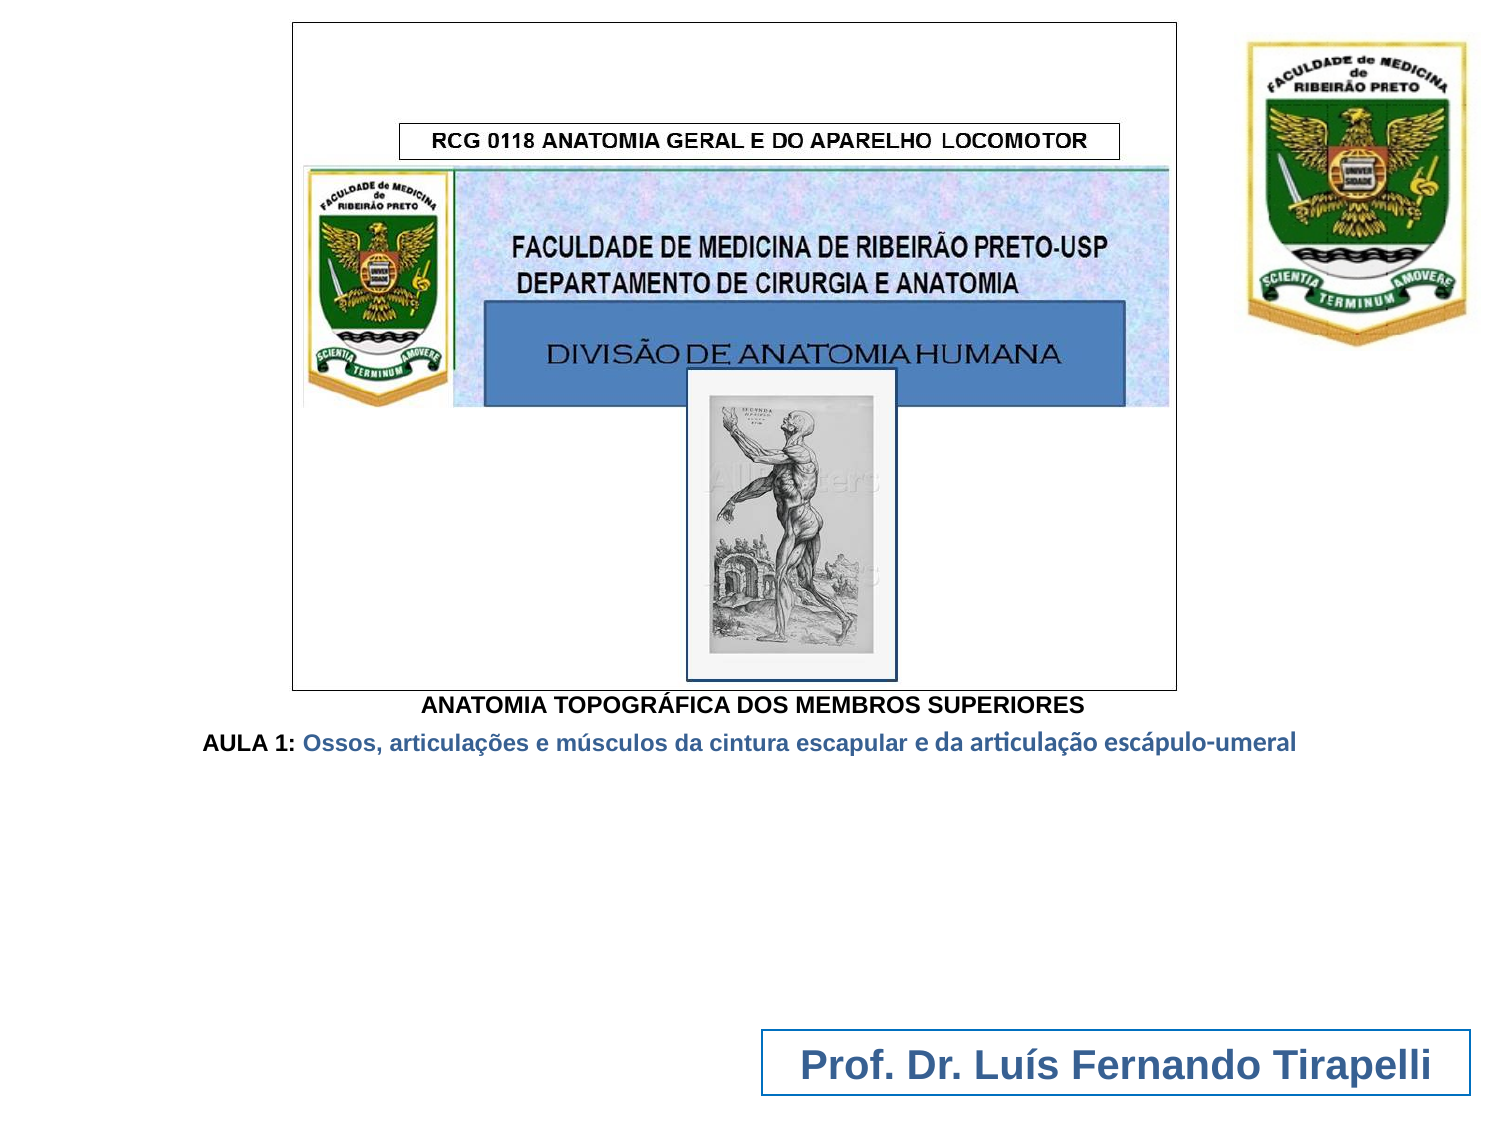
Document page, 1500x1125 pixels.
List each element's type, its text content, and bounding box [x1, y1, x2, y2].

picture [1234, 31, 1481, 352]
picture [289, 18, 1186, 692]
text_box Prof. Dr. Luís Fernando Tirapelli [761, 1030, 1471, 1095]
subtitle ANATOMIA TOPOGRÁFICA DOS MEMBROS SUPERIORES AULA 1: Ossos, articulações e músculos da cintura escapular e da articulação escápulo-umeral [17, 645, 1489, 843]
